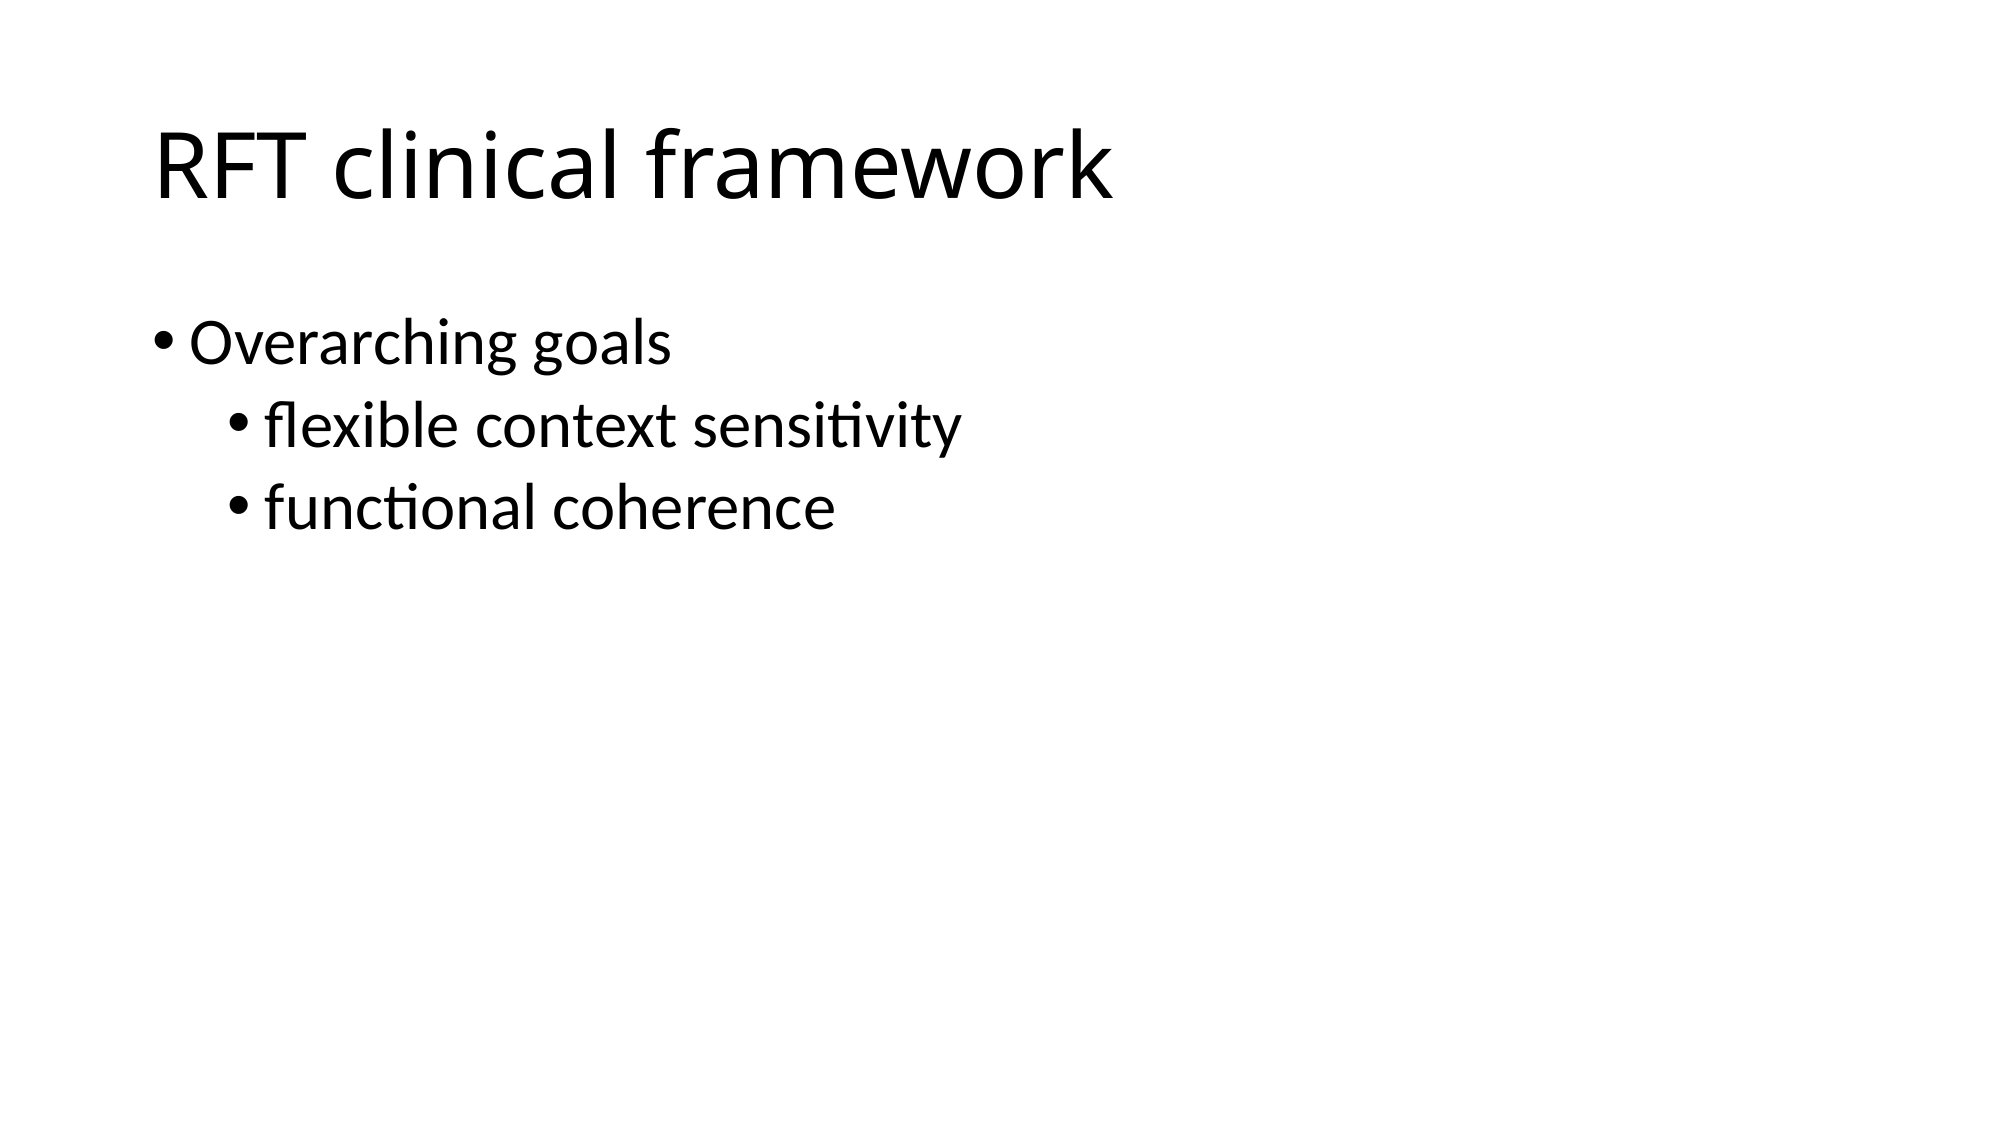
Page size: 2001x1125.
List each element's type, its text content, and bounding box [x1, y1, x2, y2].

list Overarching goals flexible context sensitivity functional coherence [137, 299, 1863, 1014]
title RFT clinical framework [137, 59, 1863, 278]
